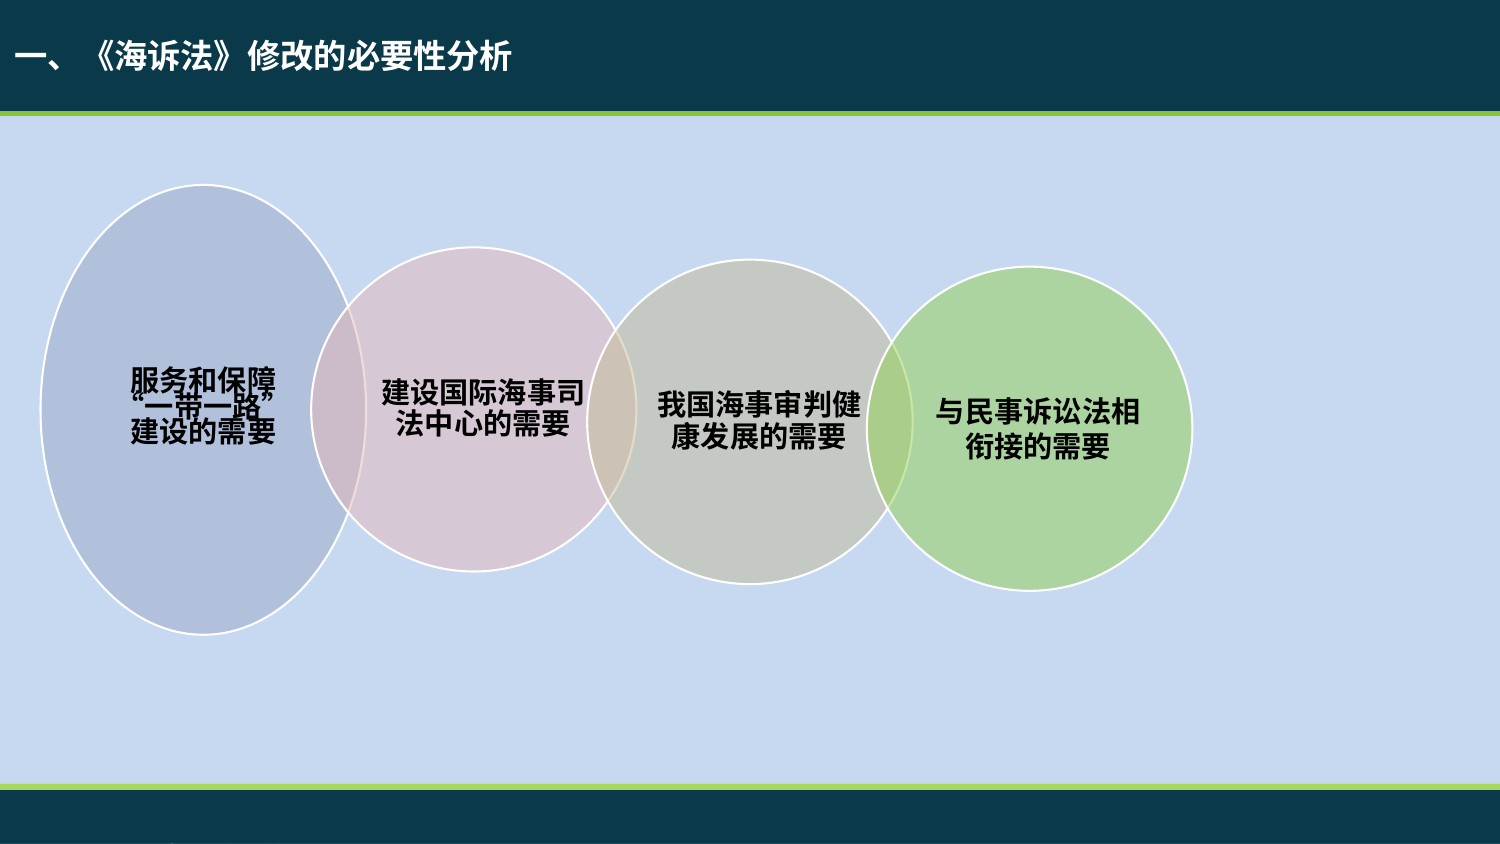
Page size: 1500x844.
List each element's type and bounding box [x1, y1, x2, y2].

text_box [311, 247, 637, 572]
text_box [587, 259, 913, 585]
text_box [866, 266, 1193, 591]
text_box [40, 184, 367, 635]
text_box [0, 0, 1500, 844]
